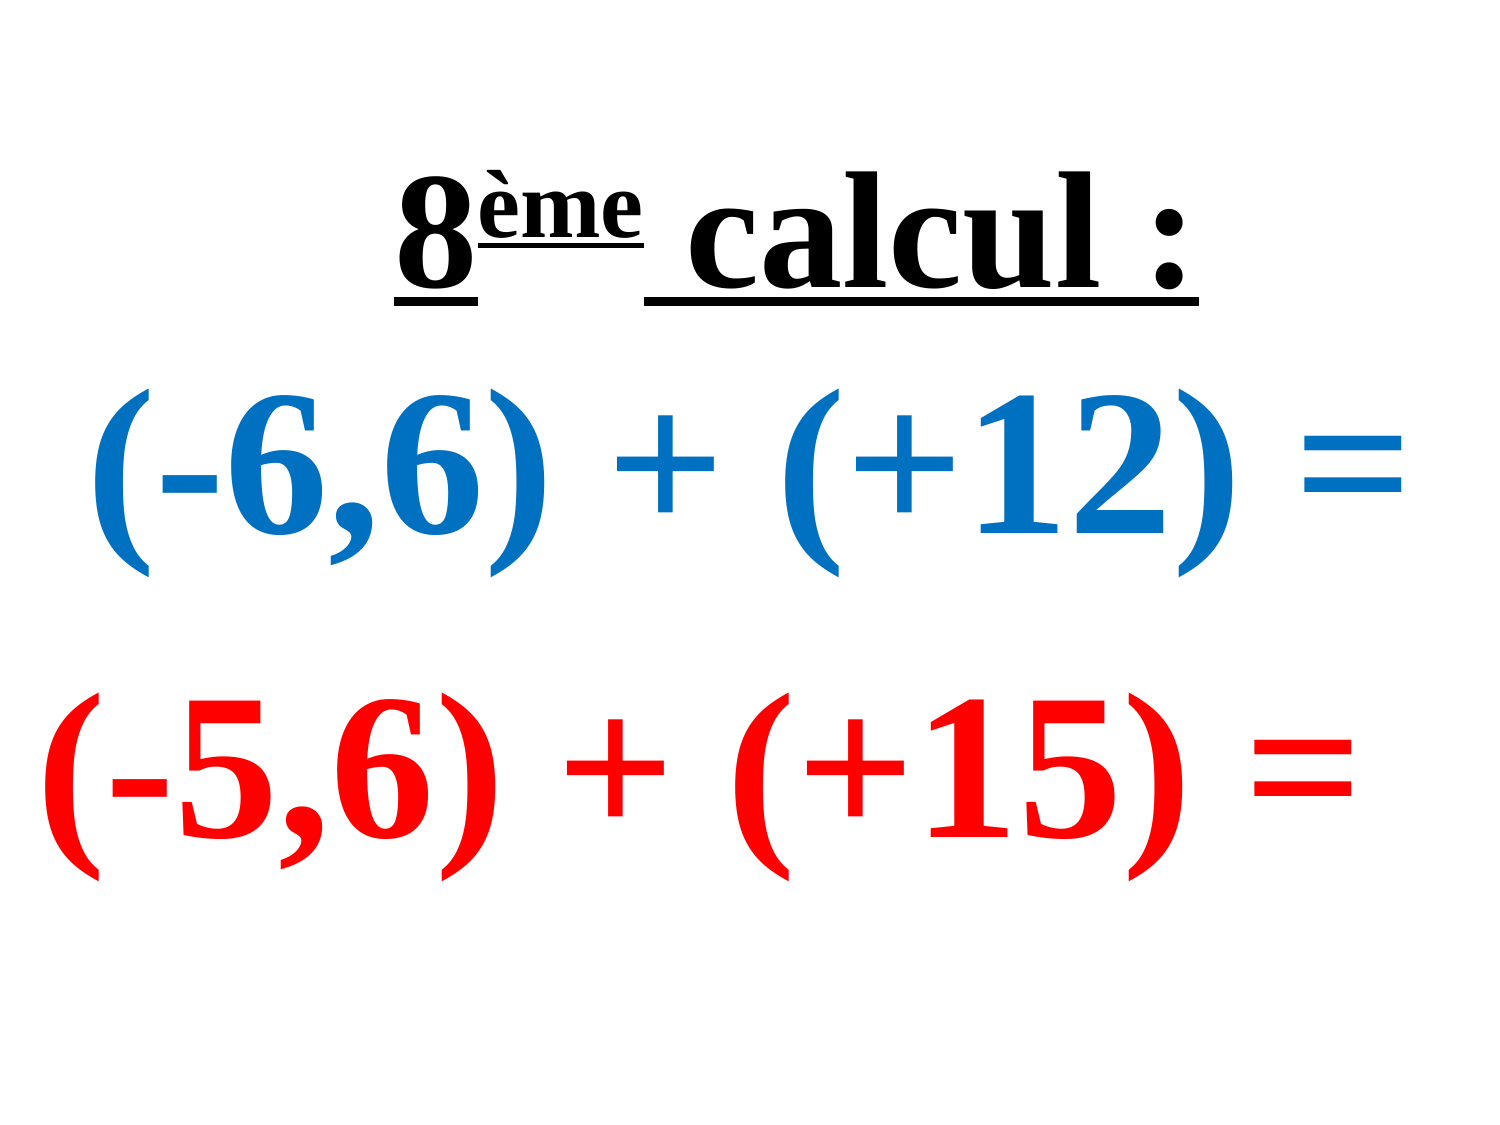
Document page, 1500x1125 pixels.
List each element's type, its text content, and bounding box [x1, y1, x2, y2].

text_box 8ème calcul : [176, 113, 1417, 329]
title (-6,6) + (+12) = [0, 255, 1500, 646]
subtitle (-5,6) + (+15) = [0, 621, 1400, 870]
